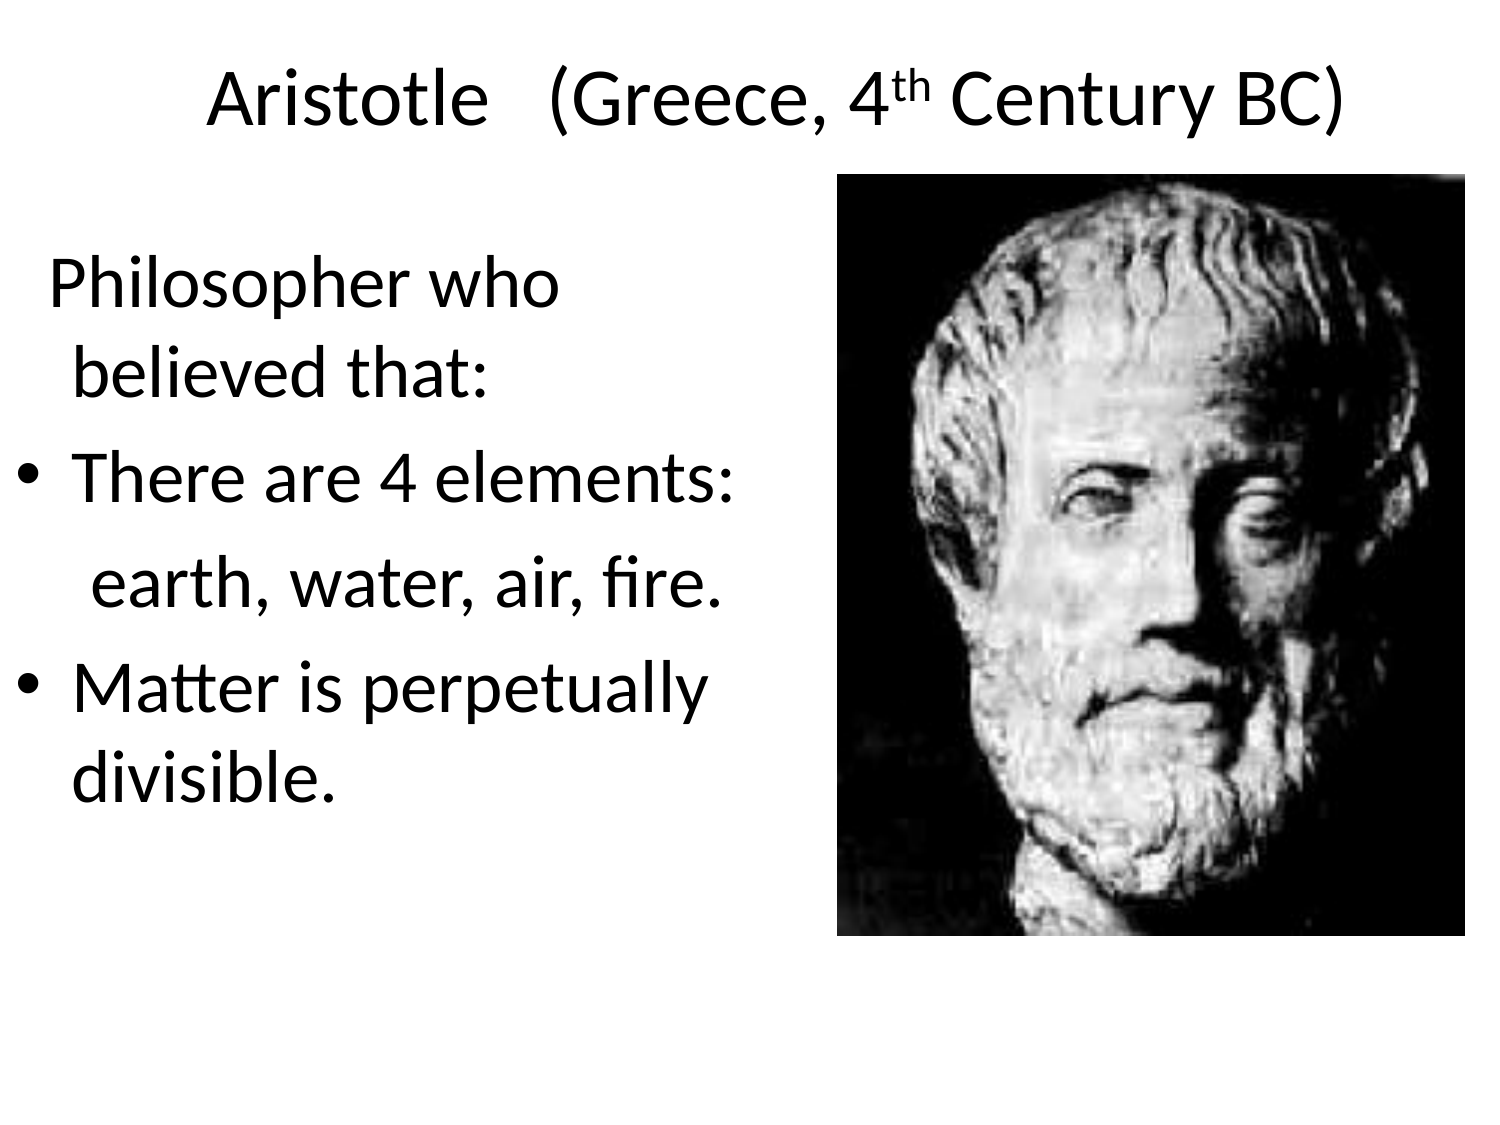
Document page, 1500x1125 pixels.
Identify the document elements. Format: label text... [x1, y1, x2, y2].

picture [837, 174, 1465, 937]
list Philosopher who believed that: There are 4 elements: earth, water, air, fire. Matter is perpetually divisible. [0, 224, 825, 950]
title Aristotle (Greece, 4th Century BC) [87, 35, 1468, 150]
